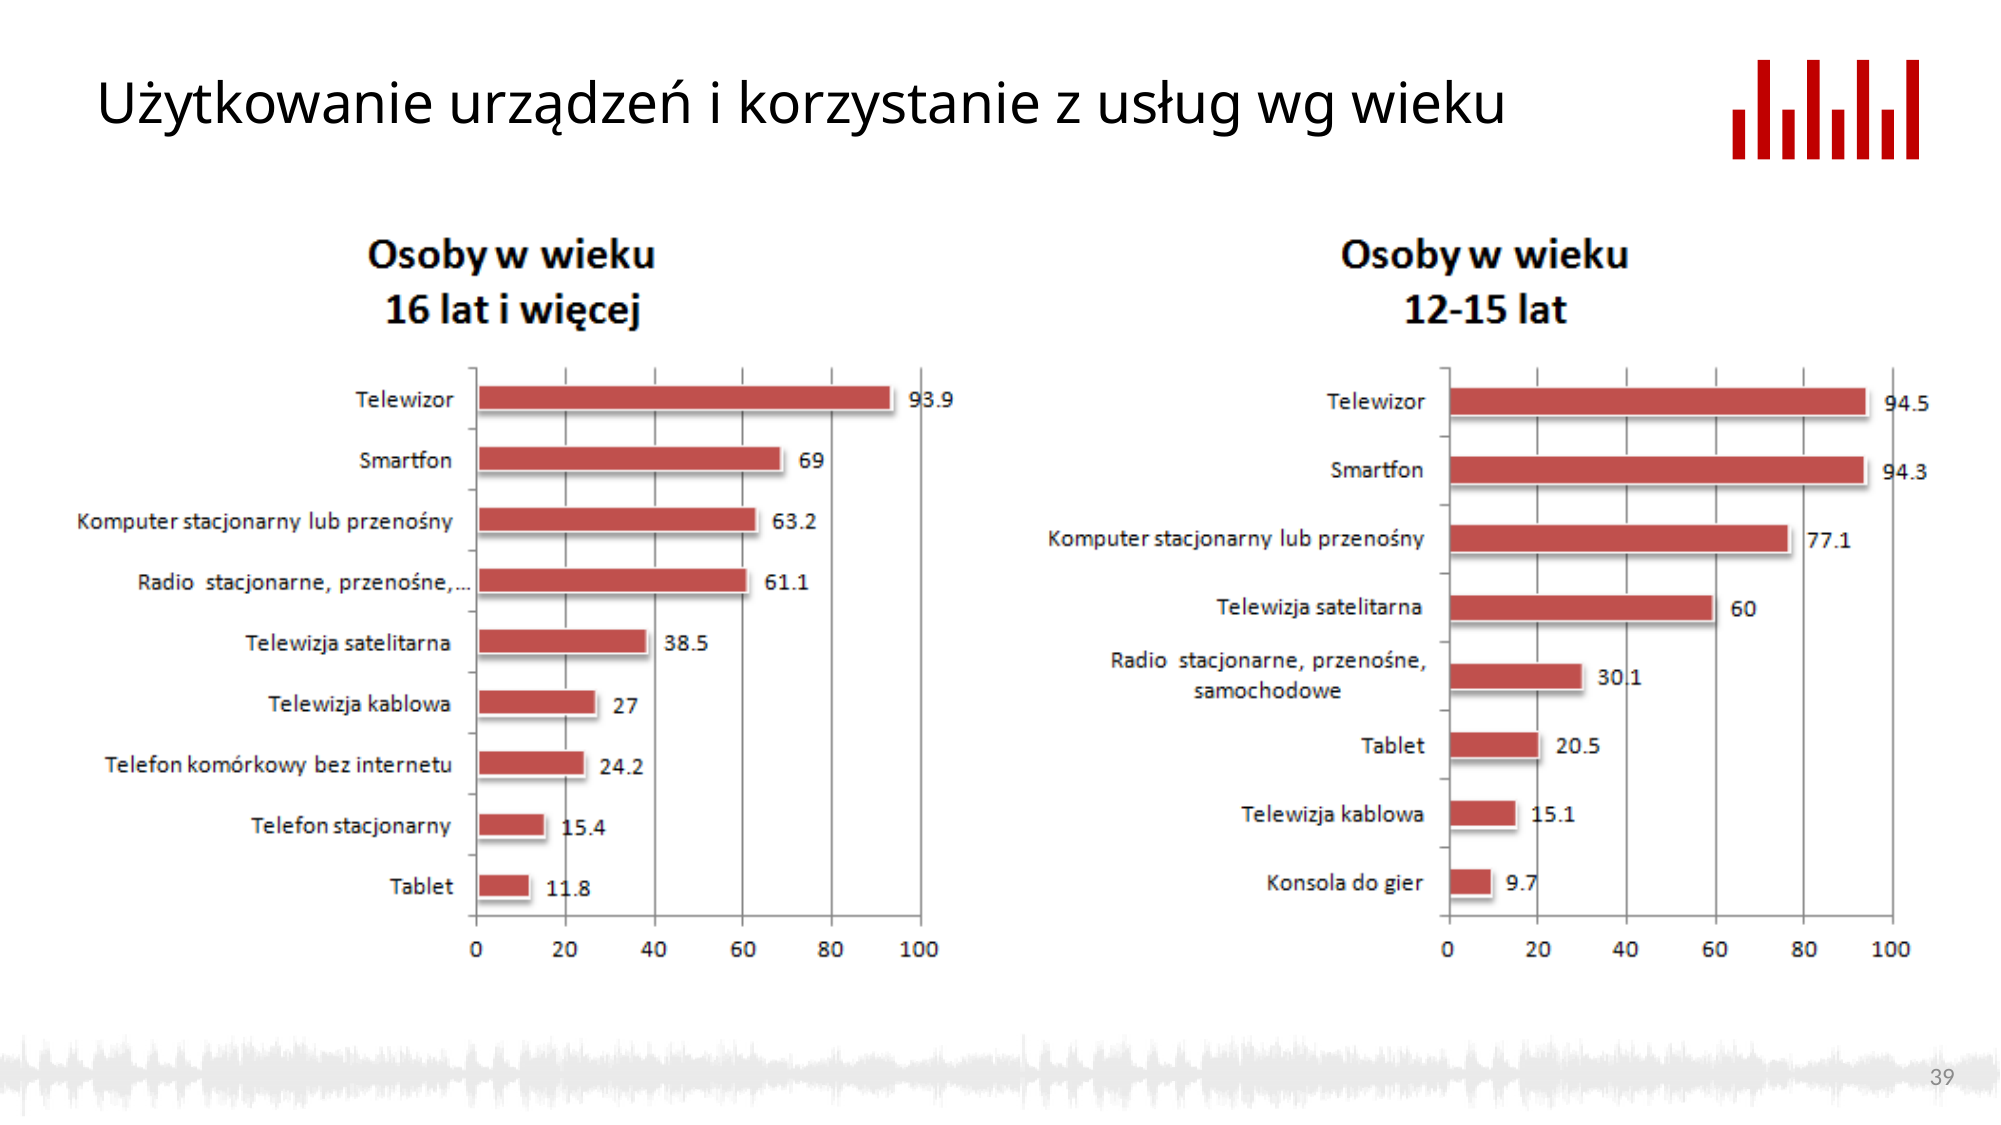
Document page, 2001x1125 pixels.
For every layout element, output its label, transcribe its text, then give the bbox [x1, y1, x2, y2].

picture [1029, 204, 1942, 982]
title Użytkowanie urządzeń i korzystanie z usług wg wieku [81, 59, 1549, 152]
picture [58, 204, 971, 982]
slide_number 39 [1520, 1045, 1971, 1106]
